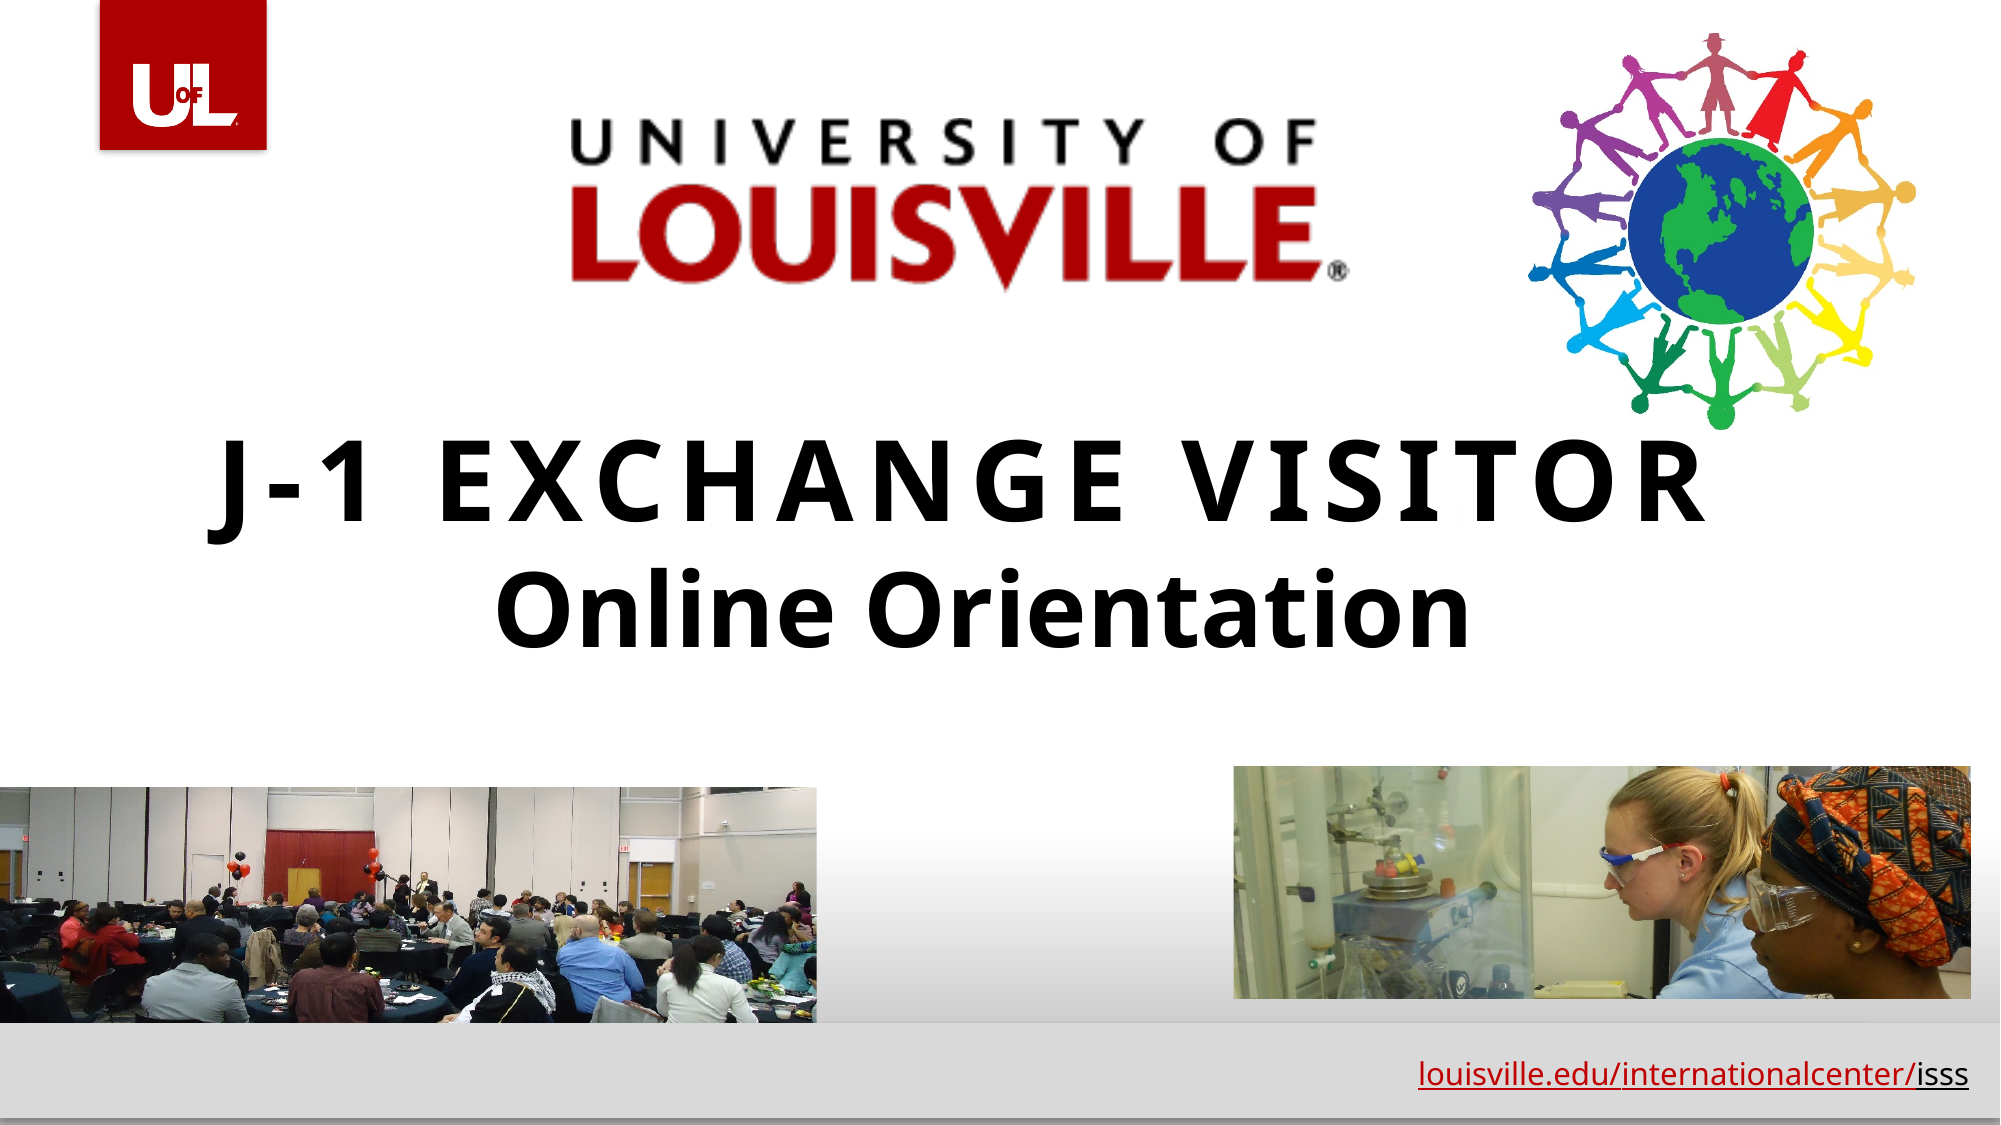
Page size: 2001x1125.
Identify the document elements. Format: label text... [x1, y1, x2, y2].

picture [1233, 765, 1972, 999]
picture [571, 118, 1351, 293]
text_box louisville.edu/internationalcenter/isss [1403, 1046, 2000, 1104]
picture [0, 787, 817, 1024]
text_box [0, 1022, 2000, 1119]
picture [133, 63, 239, 127]
text_box J-1 EXCHANGE VISITOR Online Orientation [128, 401, 1839, 677]
picture [1527, 33, 1916, 430]
